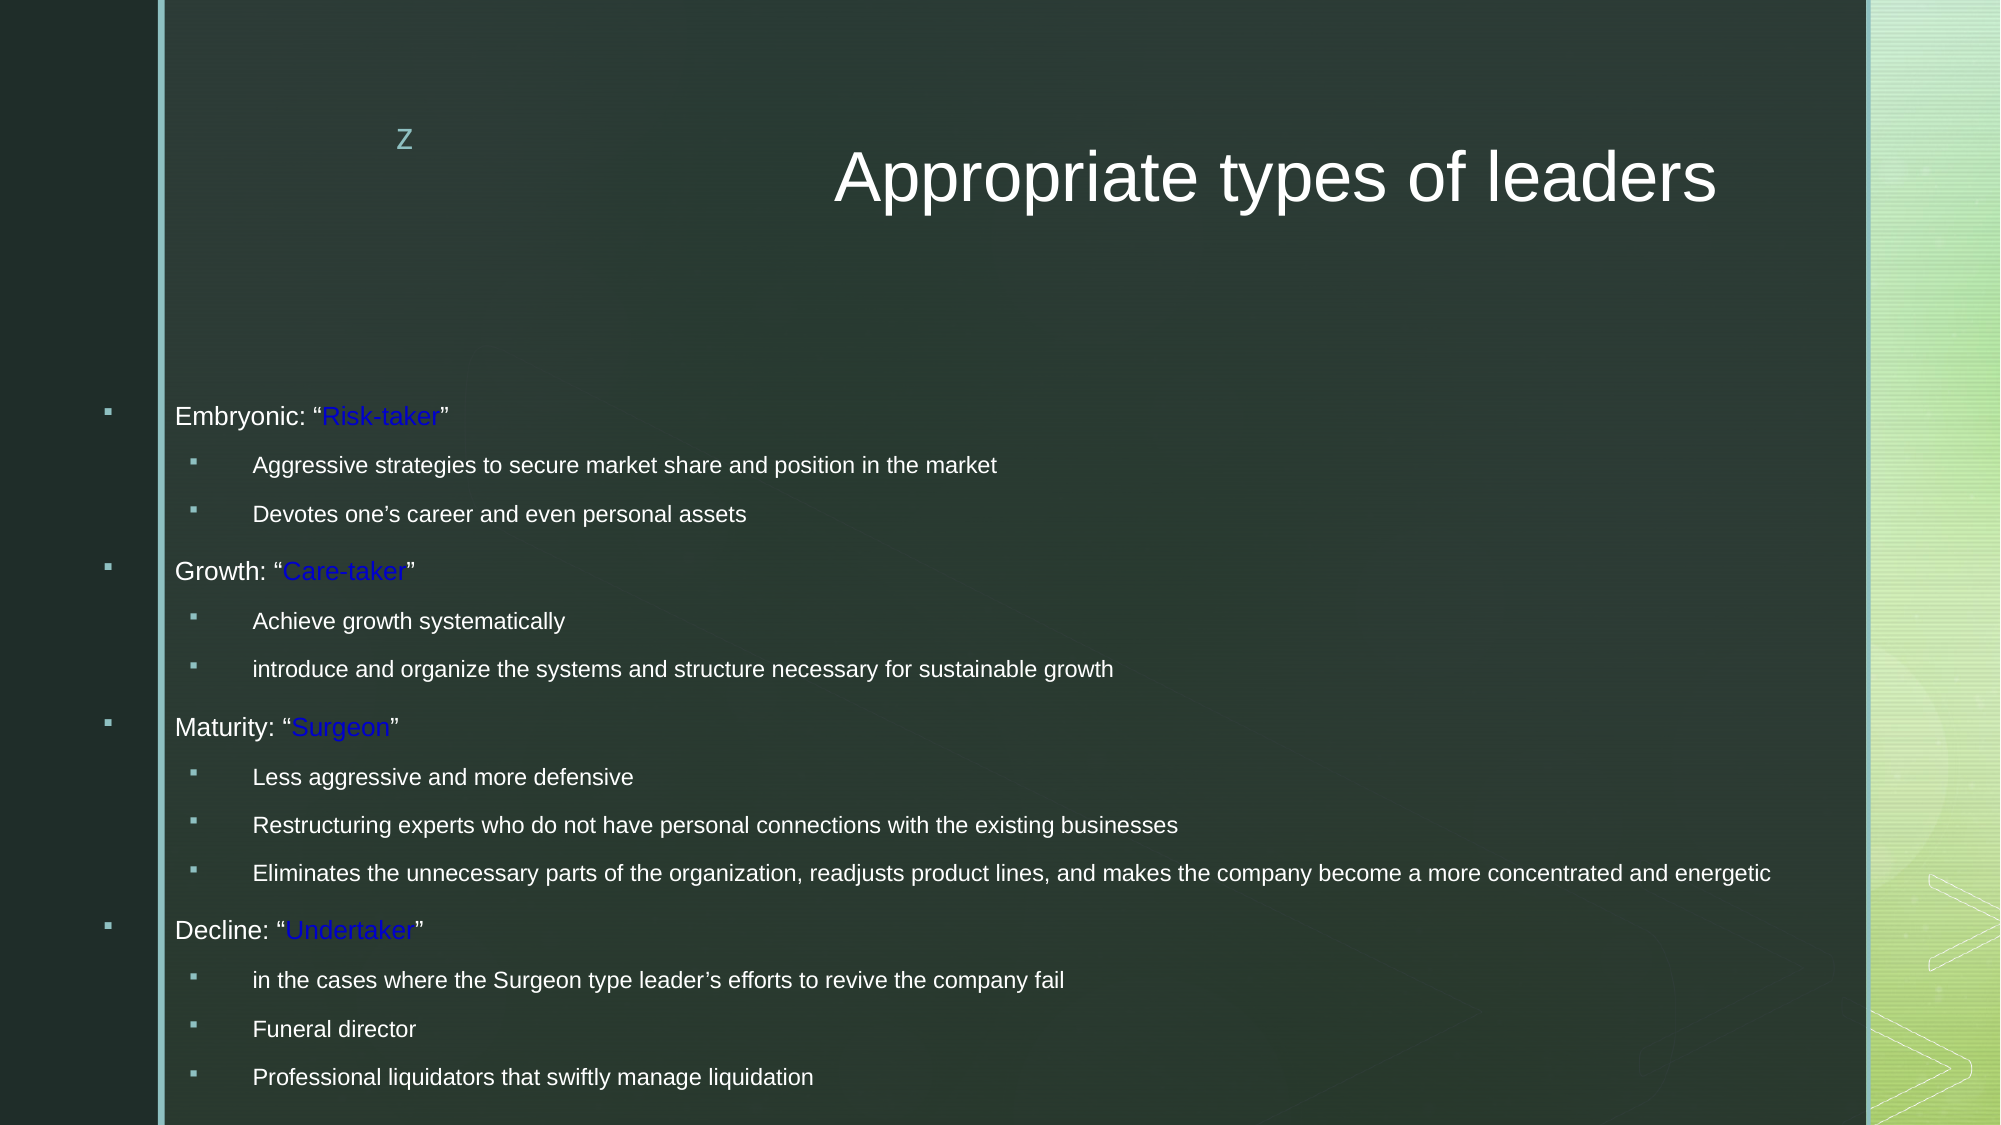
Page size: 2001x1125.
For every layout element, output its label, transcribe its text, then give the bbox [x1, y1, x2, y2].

picture [1871, 0, 2001, 1125]
title Appropriate types of leaders [428, 132, 1734, 310]
list Embryonic: “Risk-taker” Aggressive strategies to secure market share and position in the market Devotes one’s career and even personal assets Growth: “Care-taker” Achieve growth systematically introduce and organize the systems and structure necessary for sustainable growth Maturity: “Surgeon” Less aggressive and more defensive Restructuring experts who do not have personal connections with the existing businesses Eliminates the unnecessary parts of the organization, readjusts product lines, and makes the company become a more concentrated and energetic Decline: “Undertaker” in the cases where the Surgeon type leader’s efforts to revive the company fail Funeral director Professional liquidators that swiftly manage liquidation [87, 385, 1846, 1105]
